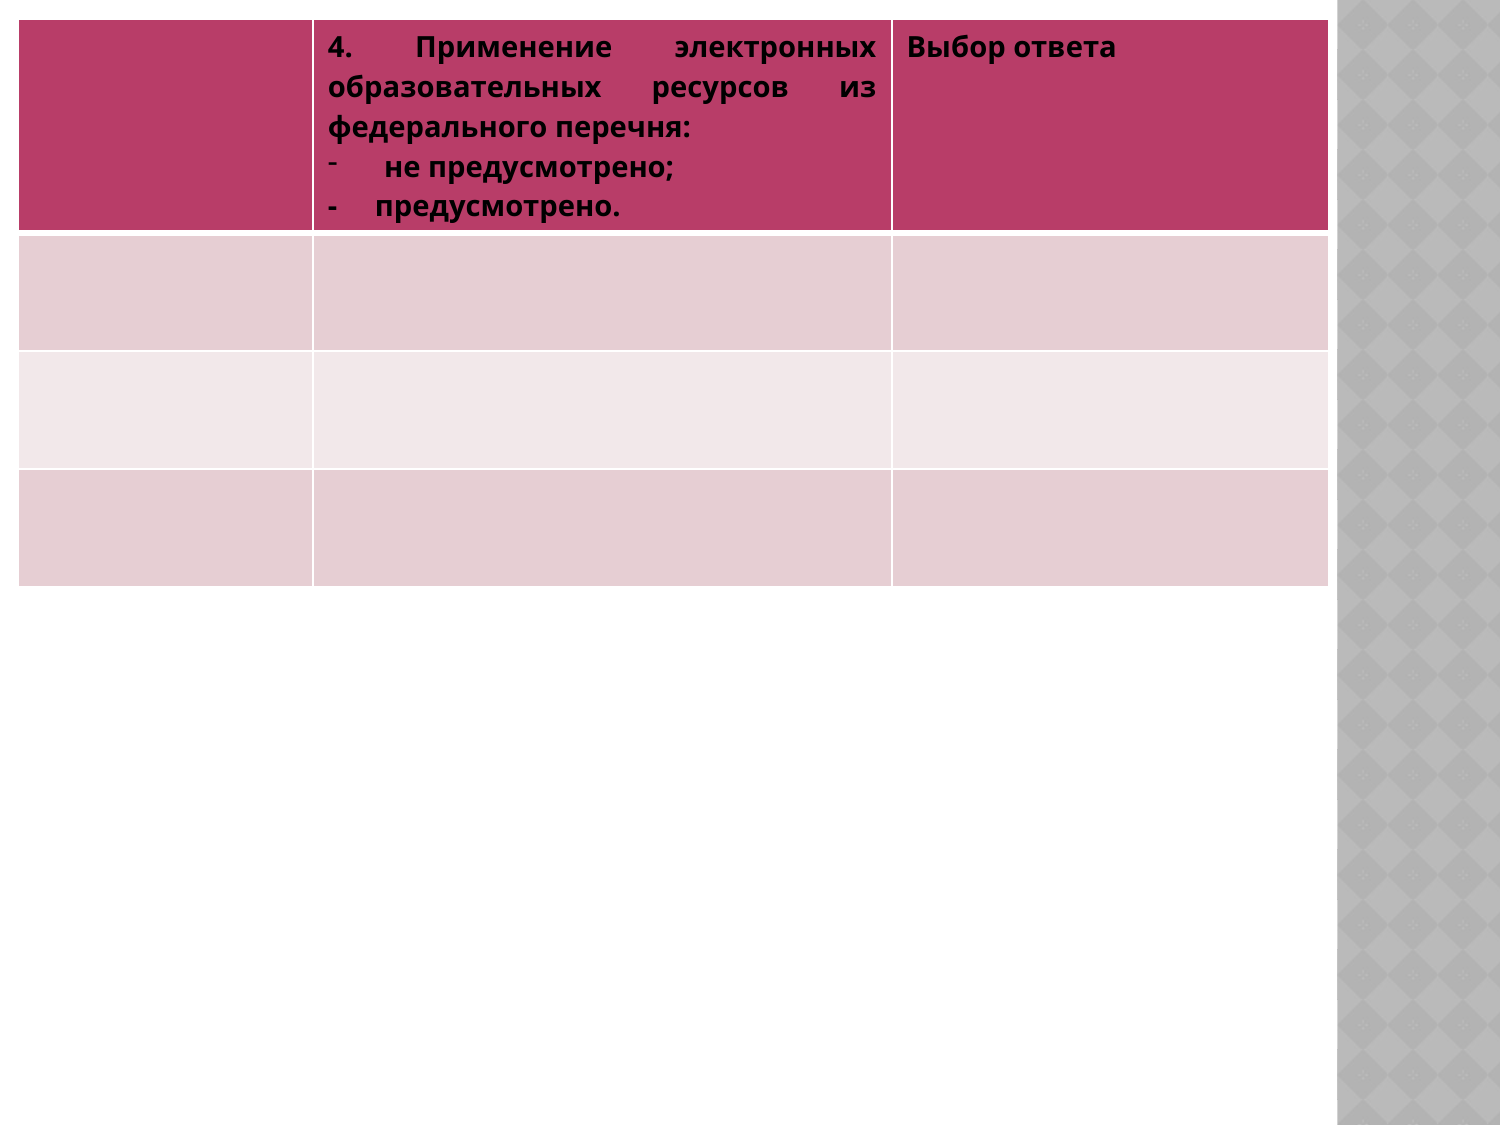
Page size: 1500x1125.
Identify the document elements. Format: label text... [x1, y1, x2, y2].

table_cell [314, 352, 891, 468]
table_header 4. Применение электронных образовательных ресурсов из федерального перечня: не предусмотрено; - предусмотрено. [314, 20, 891, 230]
table_cell [19, 470, 312, 586]
table_cell [314, 236, 891, 350]
table_cell [893, 236, 1328, 350]
table_cell [19, 236, 312, 350]
table_cell [19, 352, 312, 468]
table_header [19, 20, 312, 230]
table_header Выбор ответа [893, 20, 1328, 230]
table_cell [893, 352, 1328, 468]
table_cell [893, 470, 1328, 586]
table_cell [314, 470, 891, 586]
